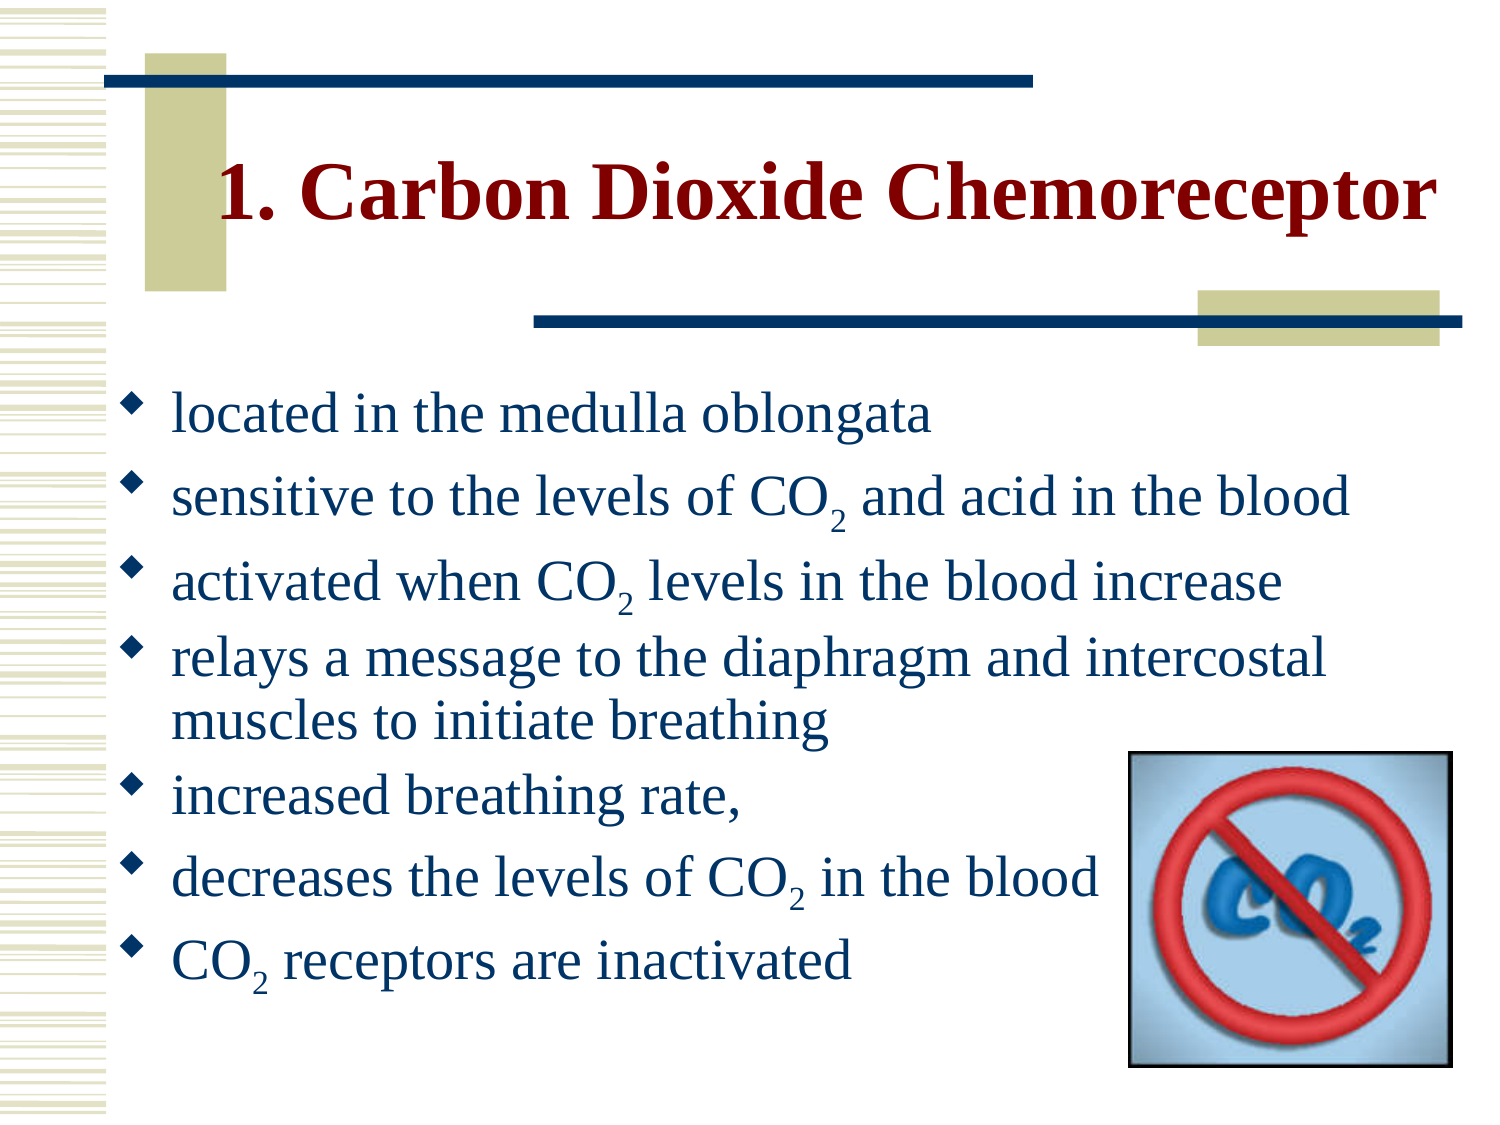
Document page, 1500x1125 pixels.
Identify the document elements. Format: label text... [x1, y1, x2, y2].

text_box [1127, 751, 1453, 1068]
list located in the medulla oblongata sensitive to the levels of CO2 and acid in the blood activated when CO2 levels in the blood increase relays a message to the diaphragm and intercostal muscles to initiate breathing increased breathing rate, decreases the levels of CO2 in the blood CO2 receptors are inactivated [99, 374, 1380, 1012]
title 1. Carbon Dioxide Chemoreceptor [199, 99, 1500, 288]
